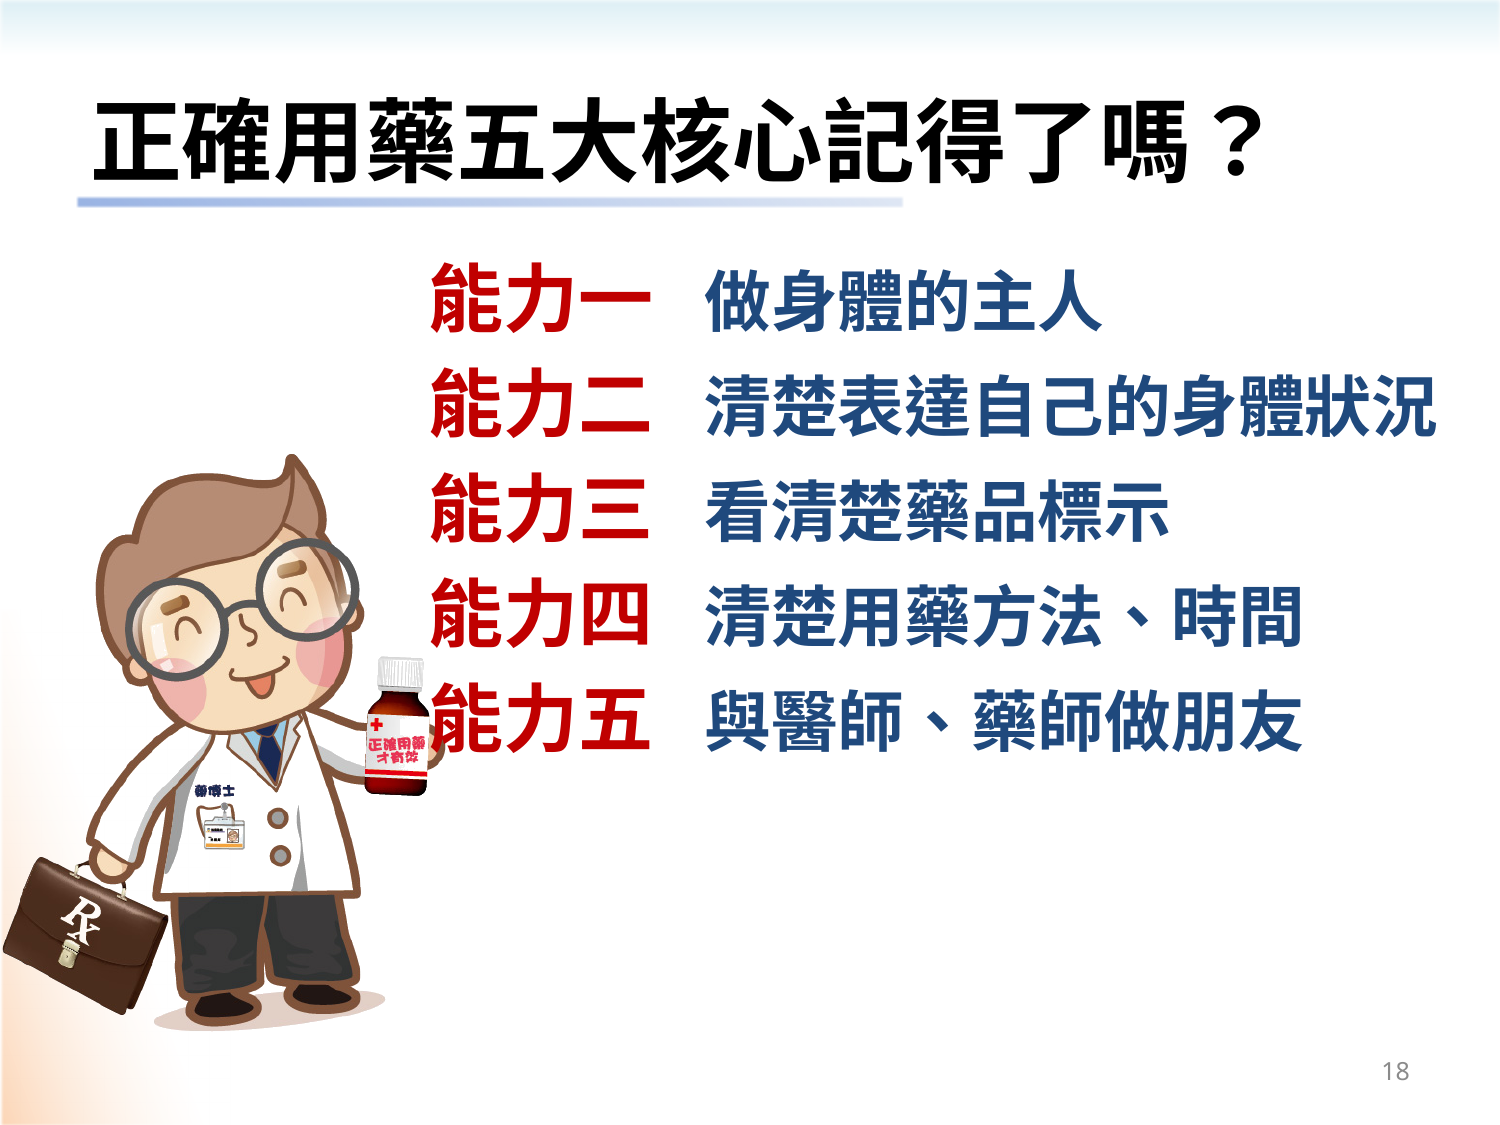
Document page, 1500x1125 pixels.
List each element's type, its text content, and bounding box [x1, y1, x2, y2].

picture [0, 326, 490, 1125]
list 能力一 做身體的主人 能力二 清楚表達自己的身體狀況 能力三 看清楚藥品標示 能力四 清楚用藥方法、時間 能力五 與醫師、藥師做朋友 [413, 243, 1500, 987]
title 正確用藥五大核心記得了嗎？ [74, 44, 1426, 233]
slide_number 18 [1074, 1042, 1425, 1103]
